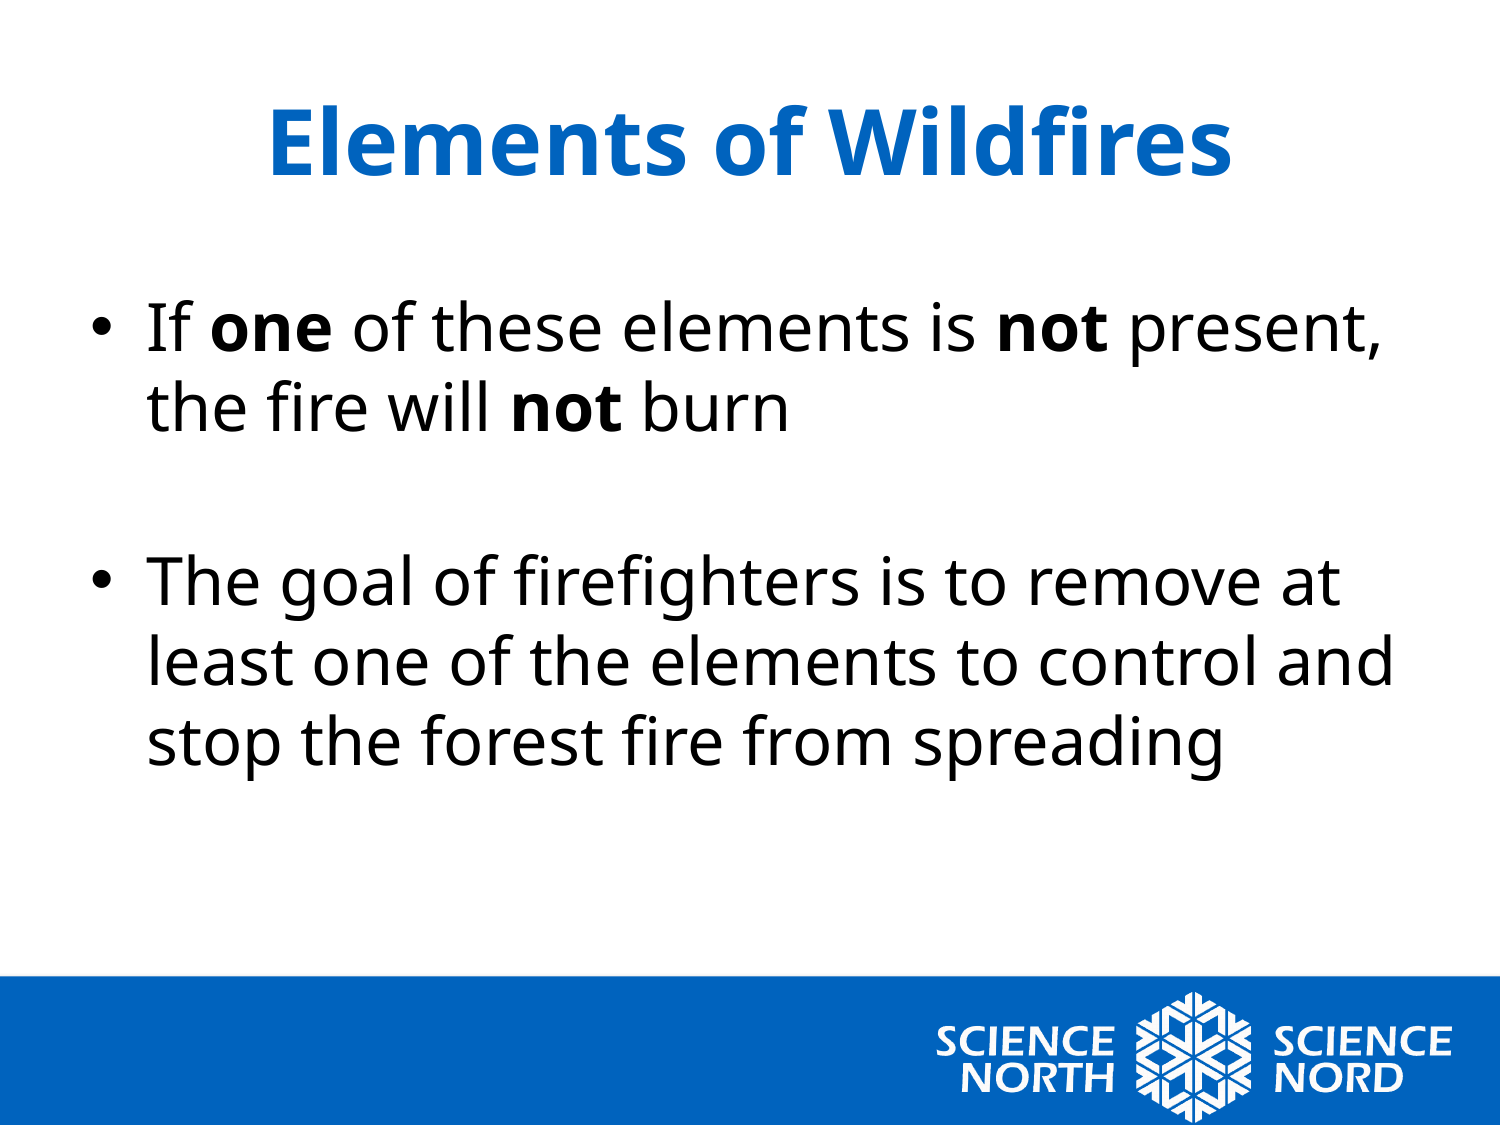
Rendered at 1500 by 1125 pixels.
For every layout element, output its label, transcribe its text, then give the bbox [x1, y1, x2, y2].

list If one of these elements is not present, the fire will not burn The goal of firefighters is to remove at least one of the elements to control and stop the forest fire from spreading [75, 277, 1425, 1020]
picture [936, 991, 1453, 1123]
title Elements of Wildfires [75, 45, 1425, 233]
